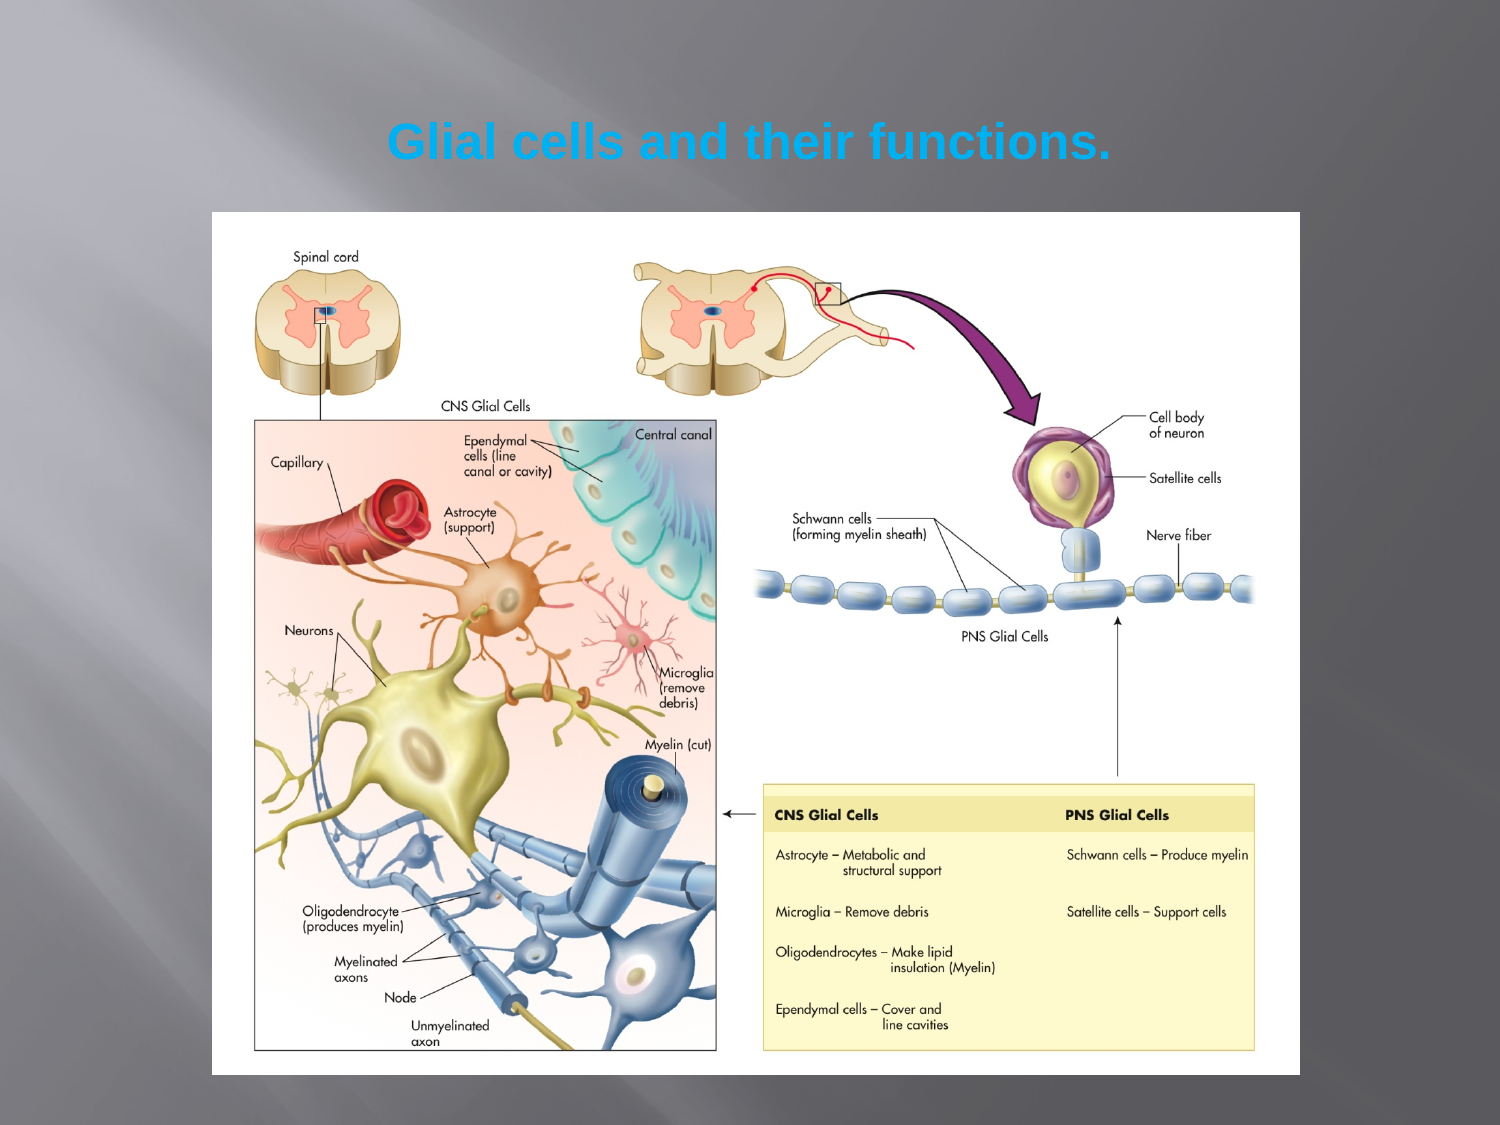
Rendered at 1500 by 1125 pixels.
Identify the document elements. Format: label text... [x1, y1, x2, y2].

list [212, 212, 1301, 1076]
title Glial cells and their functions. [75, 45, 1425, 233]
